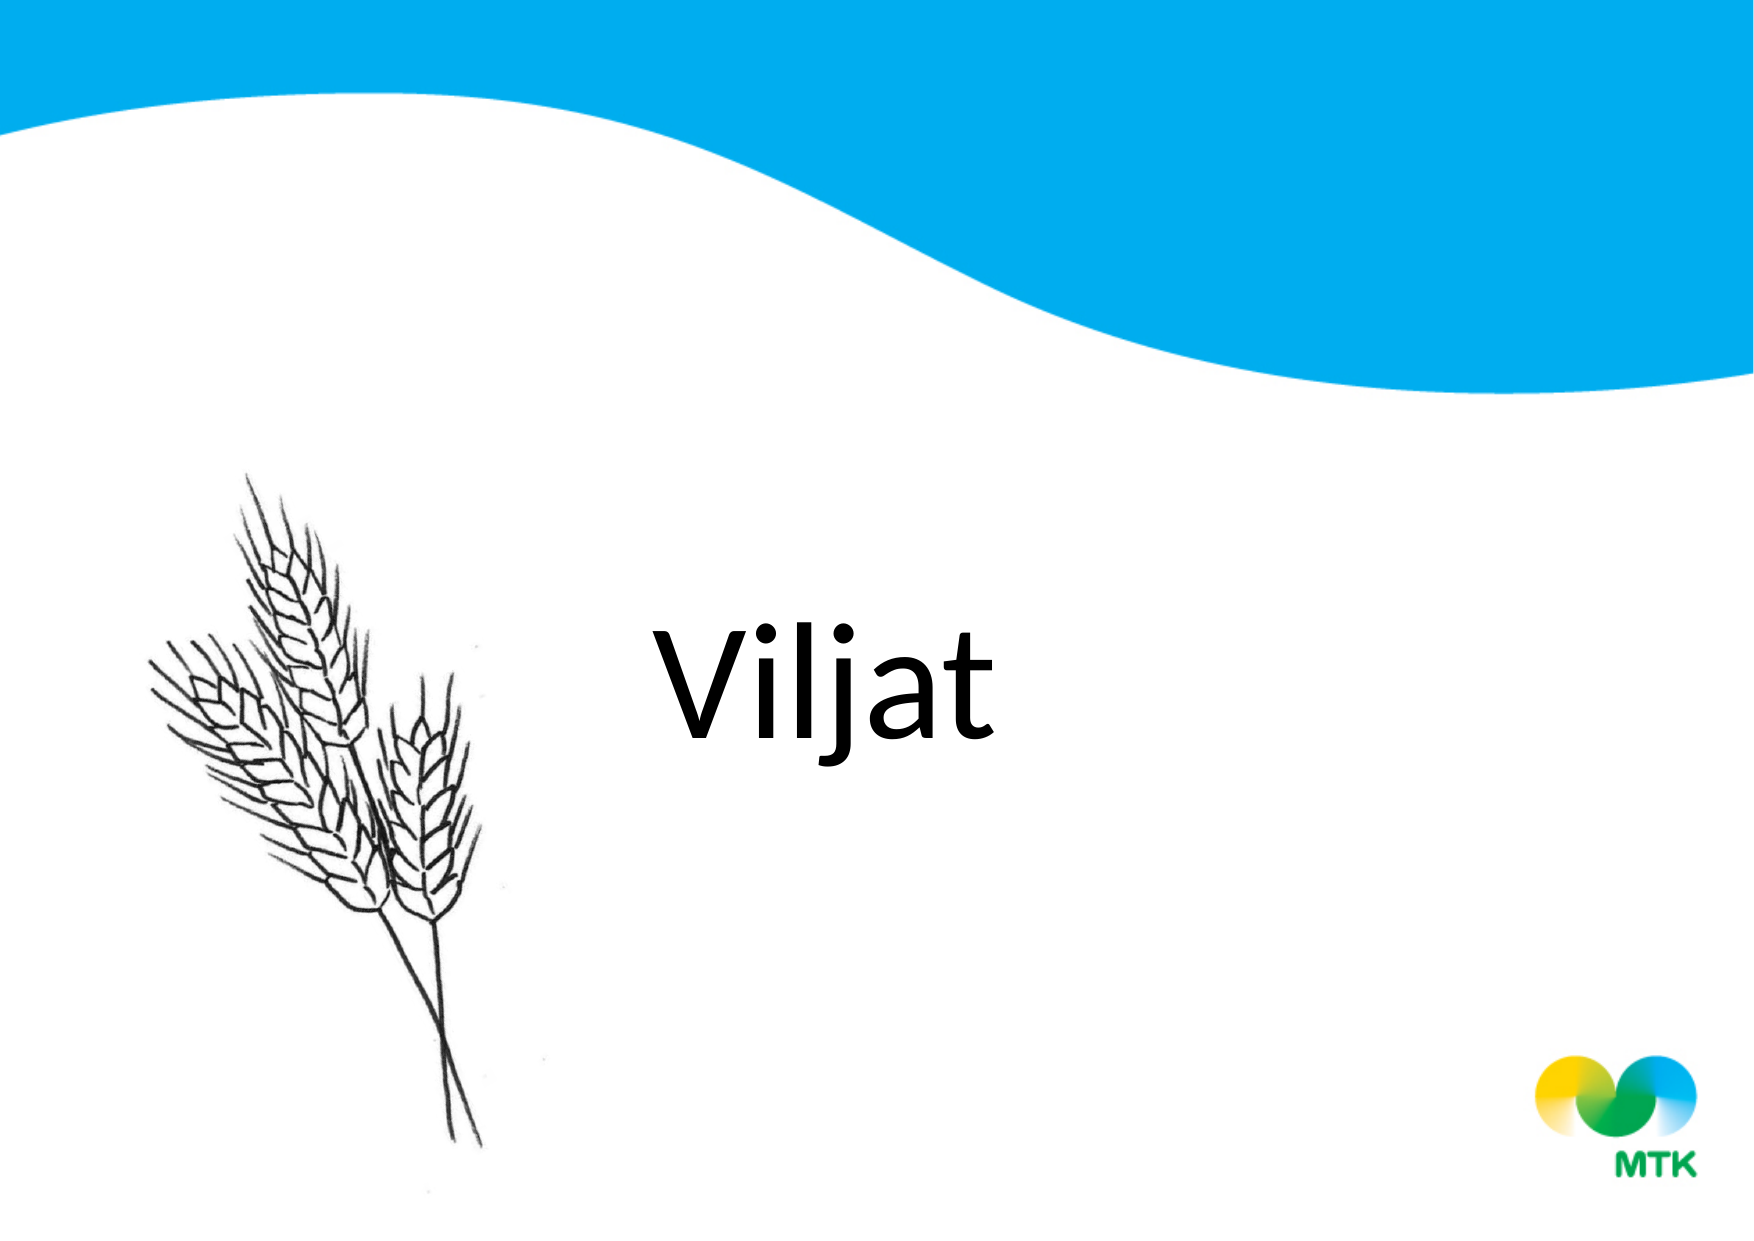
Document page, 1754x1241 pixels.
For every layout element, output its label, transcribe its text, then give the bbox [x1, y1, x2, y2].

title Viljat [462, 564, 1571, 973]
picture [0, 93, 1754, 1240]
